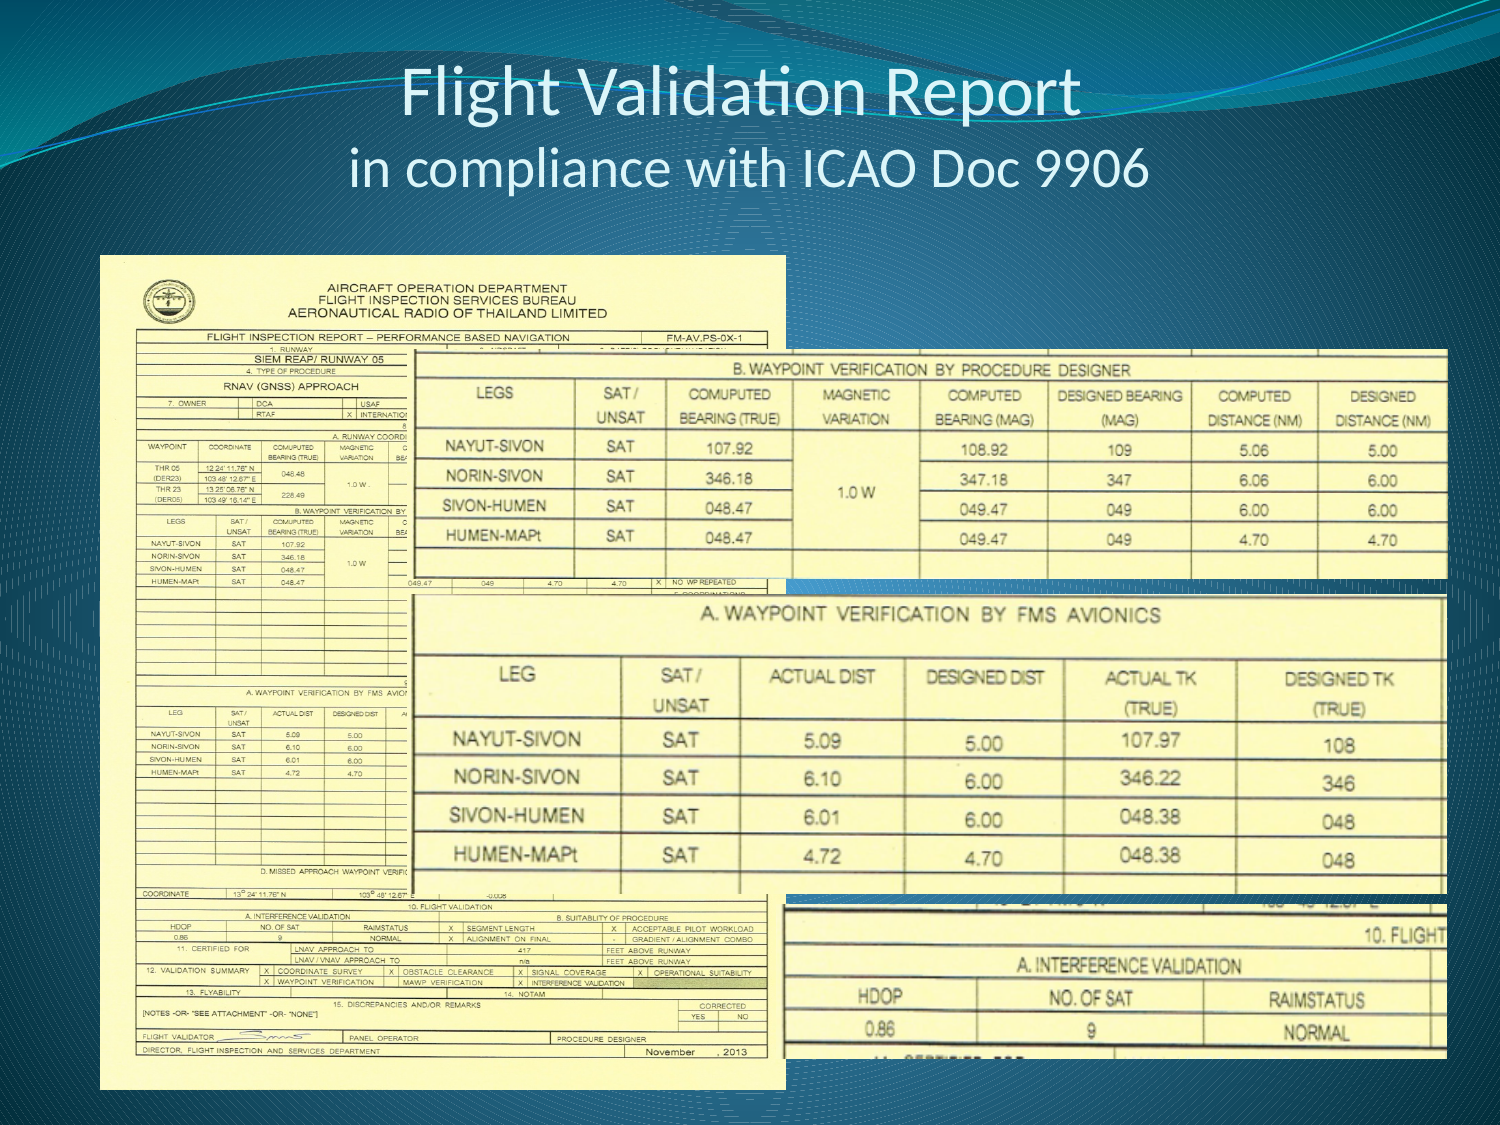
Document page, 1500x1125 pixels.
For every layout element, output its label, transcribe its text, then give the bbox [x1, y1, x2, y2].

title Flight Validation Report in compliance with ICAO Doc 9906 [75, 35, 1425, 200]
picture [99, 255, 1448, 1091]
picture [776, 904, 1448, 1059]
